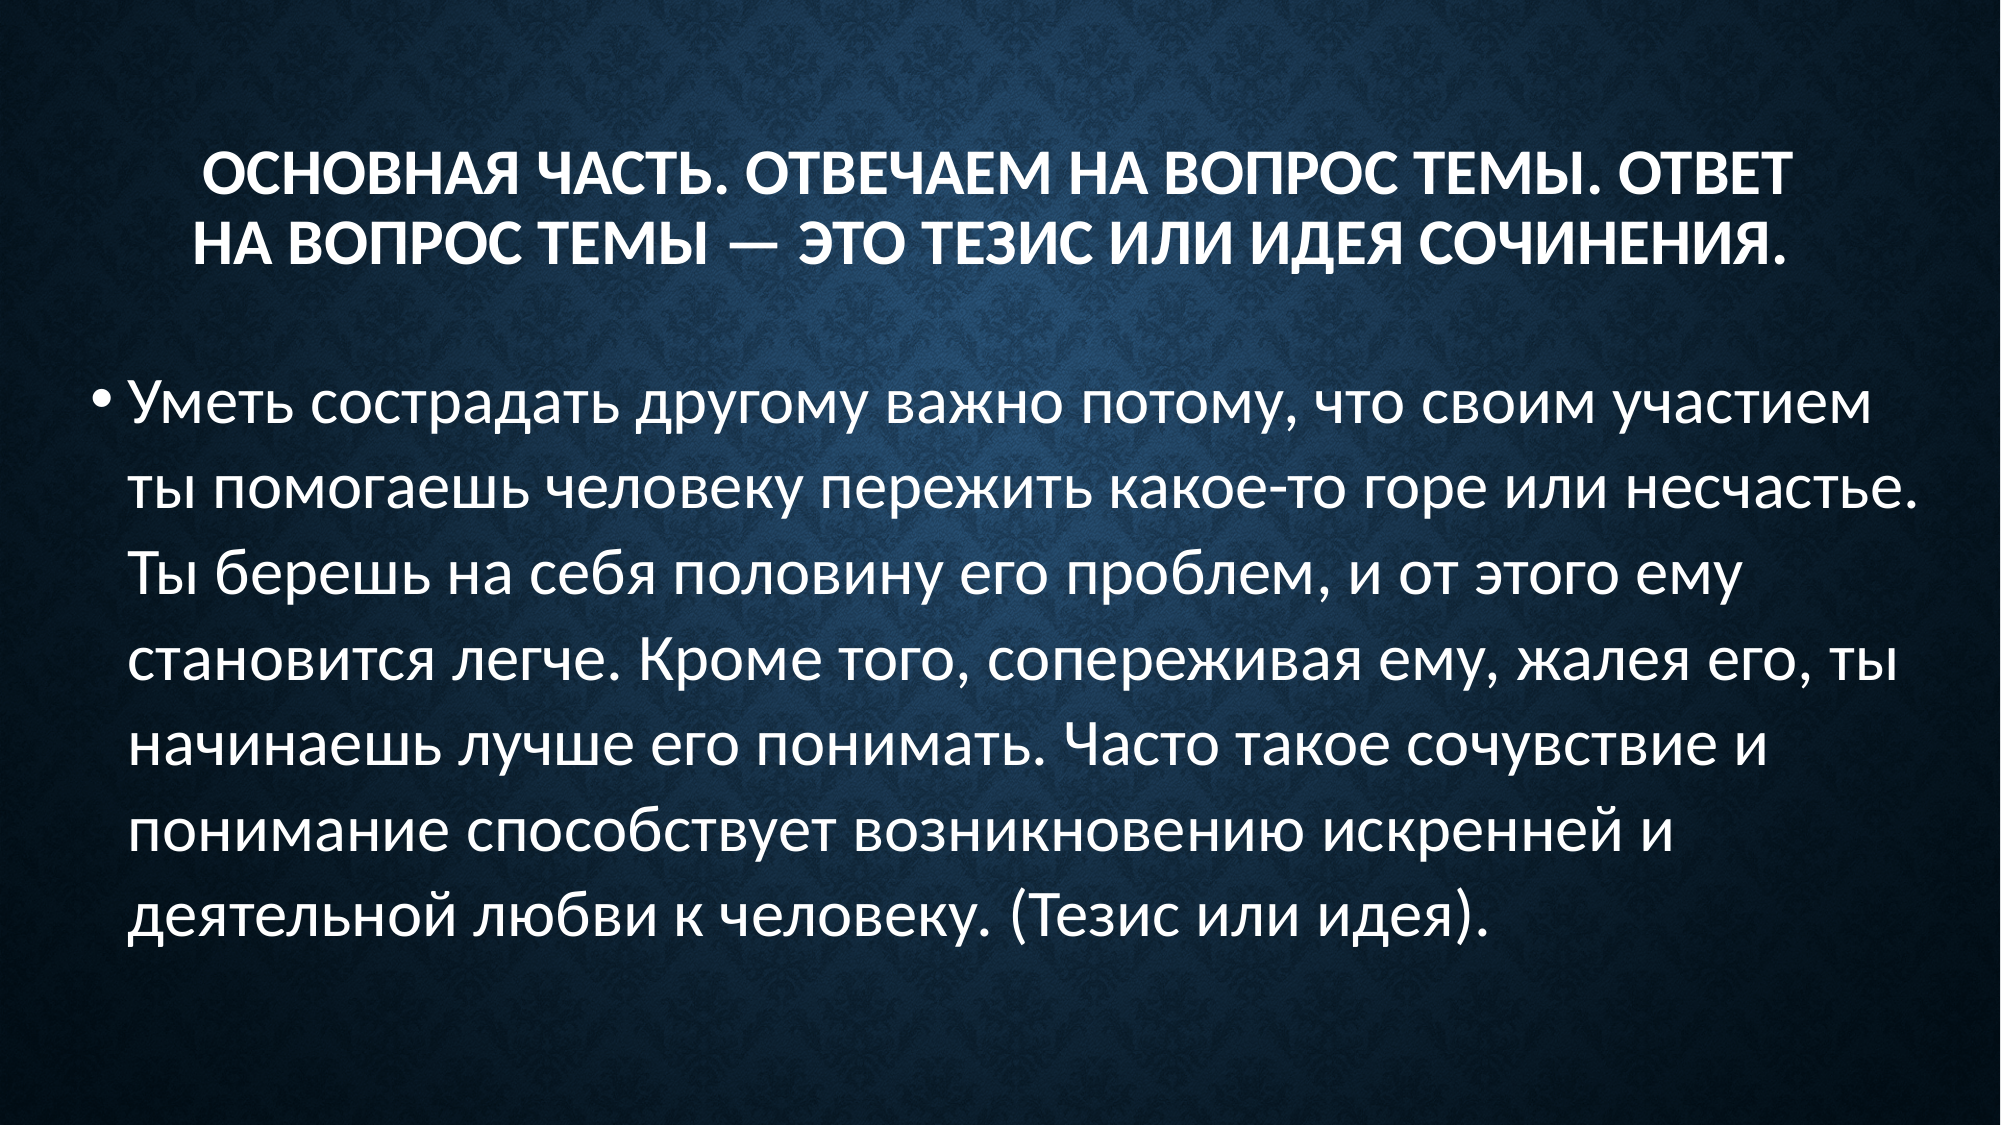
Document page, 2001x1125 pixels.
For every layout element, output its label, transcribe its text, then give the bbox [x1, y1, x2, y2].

title Основная часть. Отвечаем на вопрос темы. Ответ на вопрос темы — это тезис или идея сочинения. [149, 99, 1849, 318]
list Уметь сострадать другому важно потому, что своим участием ты помогаешь человеку пережить какое-то горе или несчастье. Ты берешь на себя половину его проблем, и от этого ему становится легче. Кроме того, сопереживая ему, жалея его, ты начинаешь лучше его понимать. Часто такое сочувствие и понимание способствует возникновению искренней и деятельной любви к человеку. (Тезис или идея). [75, 343, 1958, 1032]
